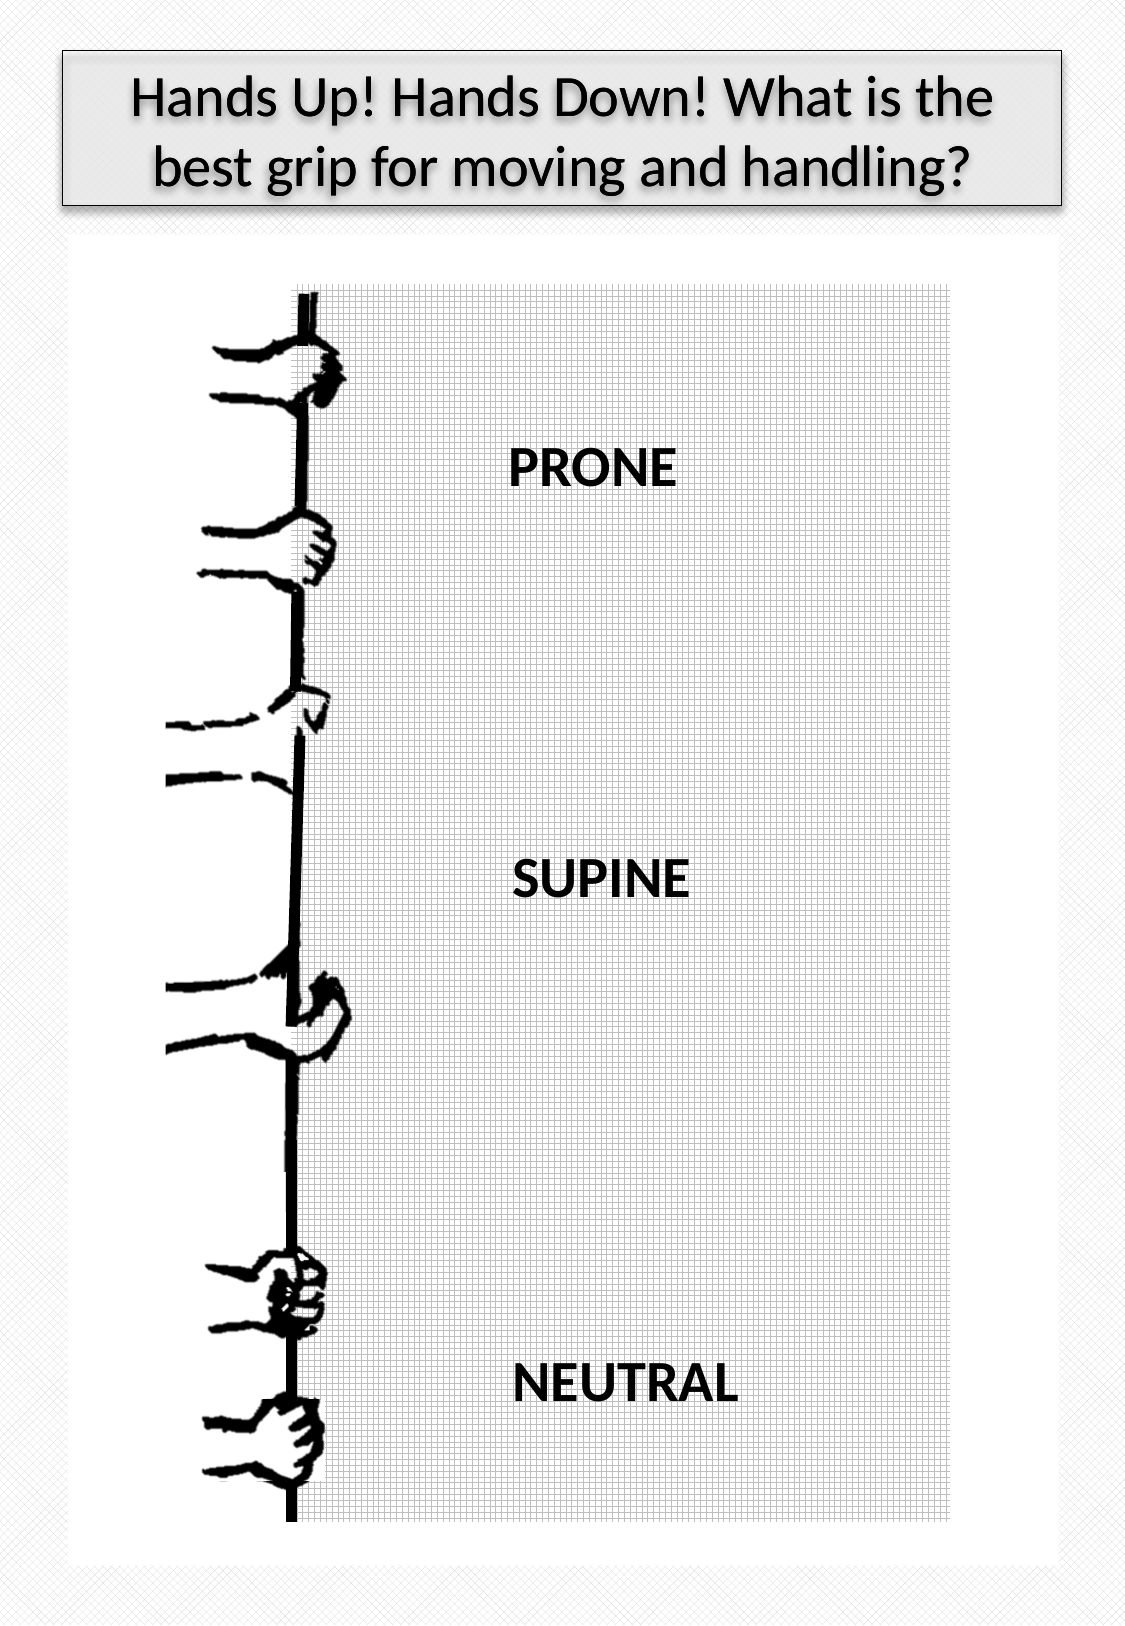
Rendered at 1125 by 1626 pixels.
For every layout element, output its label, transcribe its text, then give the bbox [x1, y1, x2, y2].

text_box NEUTRAL [497, 1335, 849, 1421]
picture [158, 1215, 381, 1522]
text_box [290, 283, 951, 1523]
text_box [67, 233, 1060, 1567]
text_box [291, 735, 300, 1027]
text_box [299, 402, 303, 507]
picture [99, 248, 476, 1172]
text_box PRONE [493, 420, 845, 506]
text_box SUPINE [497, 832, 849, 917]
